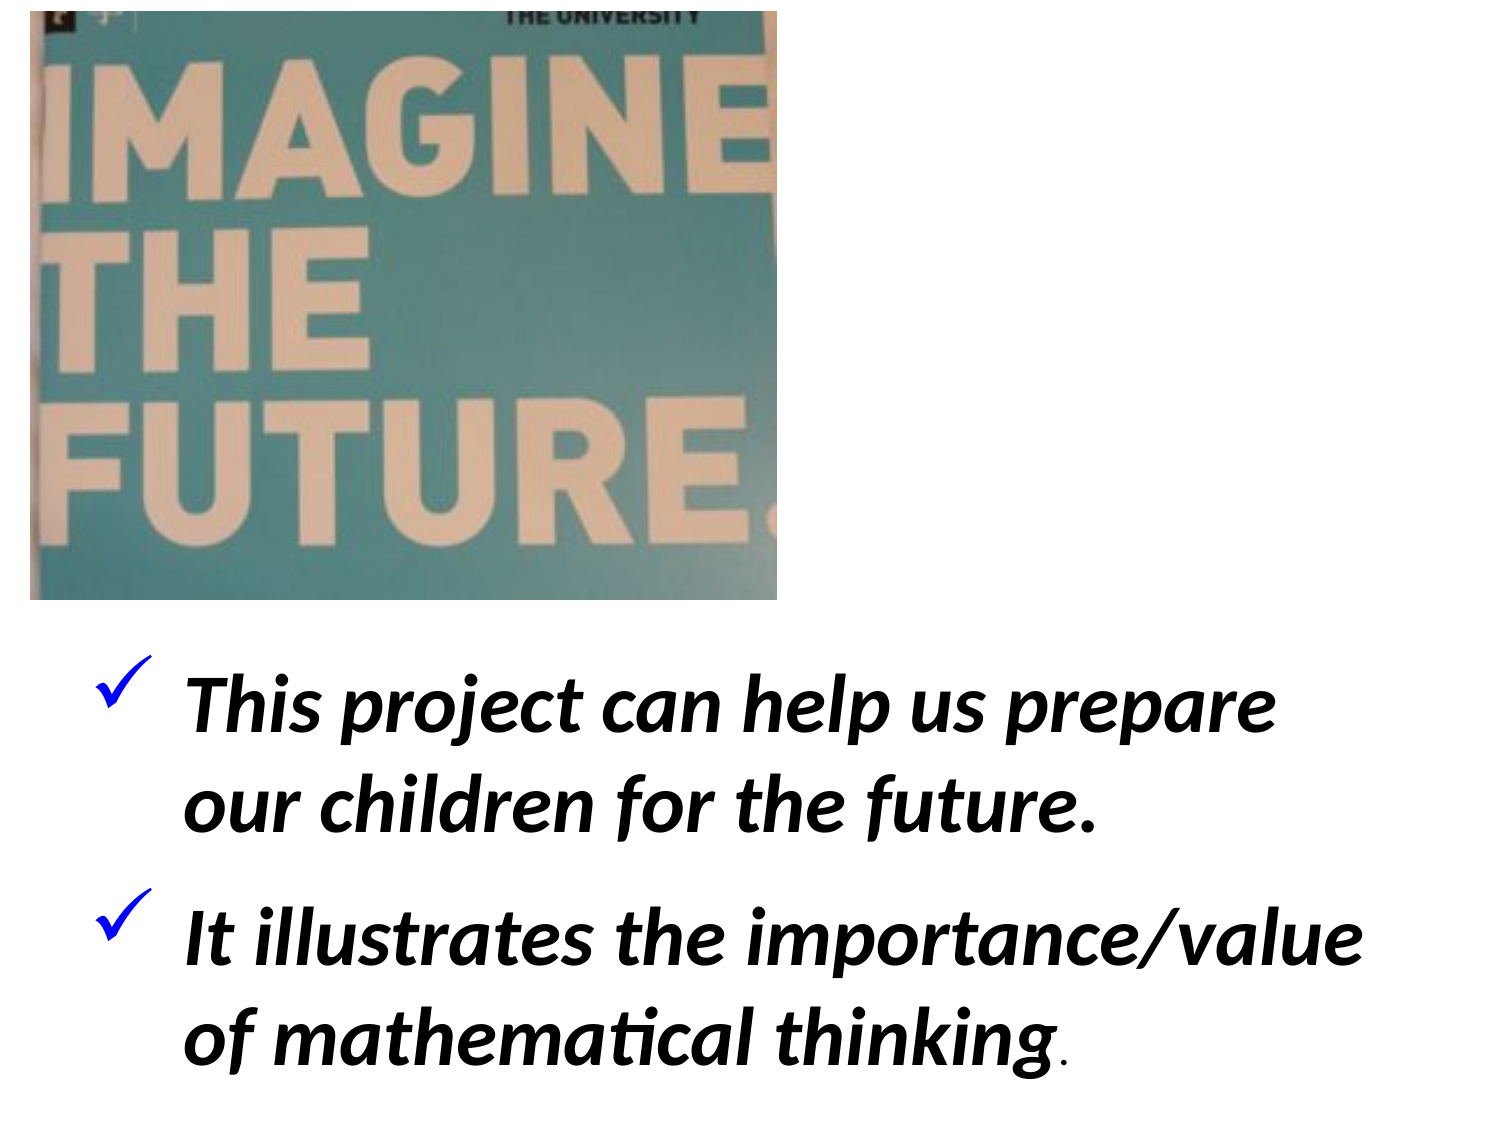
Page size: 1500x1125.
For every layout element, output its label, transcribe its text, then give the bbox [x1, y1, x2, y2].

text_box This project can help us prepare our children for the future. [74, 642, 1396, 875]
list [0, 11, 939, 600]
text_box It illustrates the importance/value of mathematical thinking. [74, 875, 1396, 1125]
